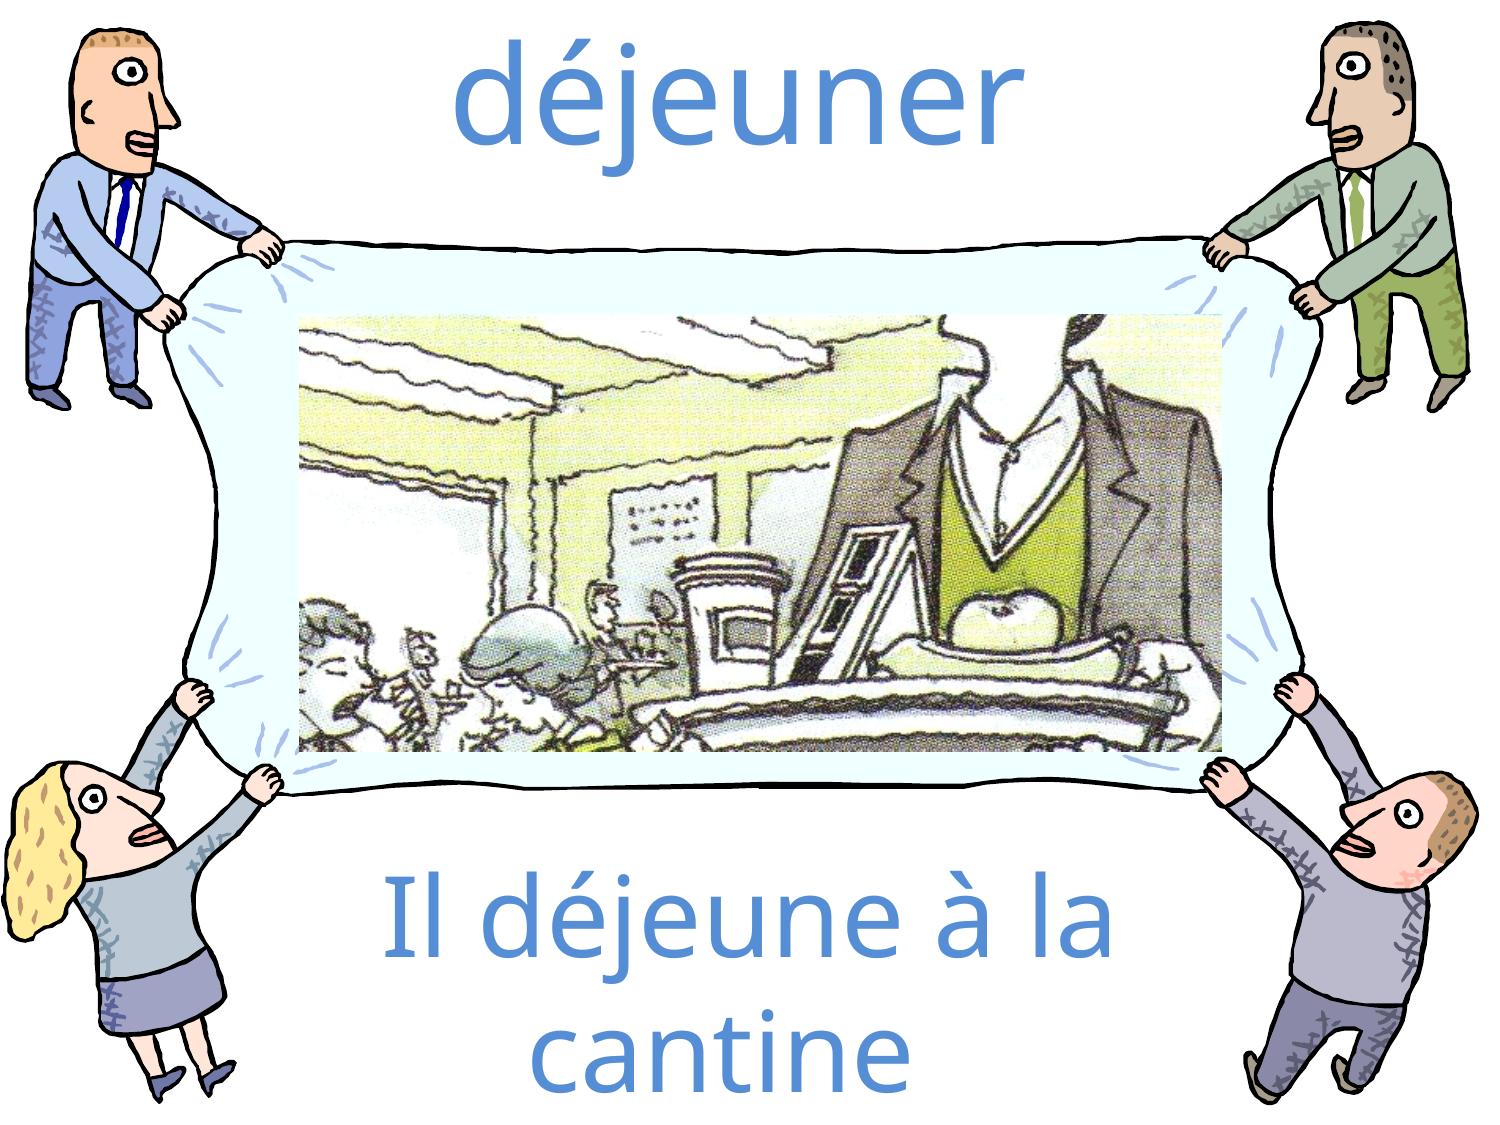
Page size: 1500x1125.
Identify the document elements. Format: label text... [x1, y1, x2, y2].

picture [299, 314, 1223, 752]
text_box Il déjeune à la cantine [159, 837, 1341, 1122]
text_box déjeuner [88, 0, 1388, 180]
